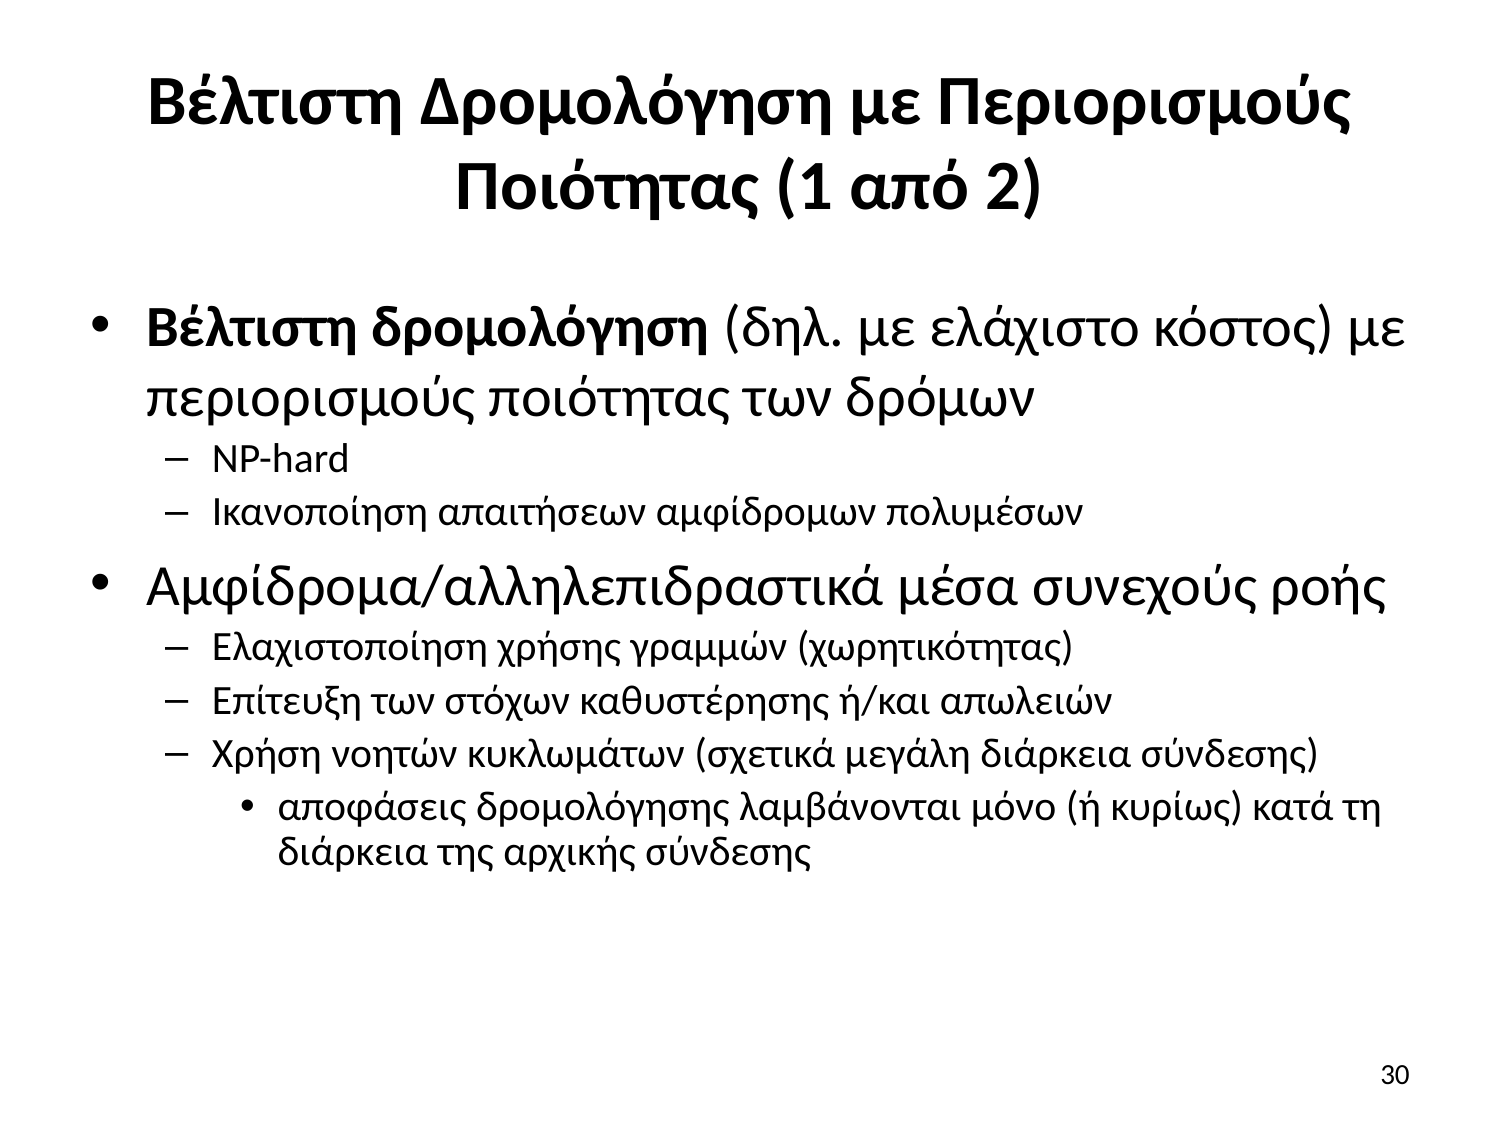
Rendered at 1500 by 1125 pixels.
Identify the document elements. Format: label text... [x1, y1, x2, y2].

title Βέλτιστη Δρομολόγηση με Περιορισμούς Ποιότητας (1 από 2) [75, 45, 1425, 233]
list Βέλτιστη δρομολόγηση (δηλ. με ελάχιστο κόστος) με περιορισμούς ποιότητας των δρόμων NP-hard Ικανοποίηση απαιτήσεων αμφίδρομων πολυμέσων Αμφίδρομα/αλληλεπιδραστικά μέσα συνεχούς ροής Ελαχιστοποίηση χρήσης γραμμών (χωρητικότητας) Επίτευξη των στόχων καθυστέρησης ή/και απωλειών Χρήση νοητών κυκλωμάτων (σχετικά μεγάλη διάρκεια σύνδεσης) αποφάσεις δρομολόγησης λαμβάνονται μόνο (ή κυρίως) κατά τη διάρκεια της αρχικής σύνδεσης [75, 280, 1425, 1024]
slide_number 30 [1074, 1042, 1425, 1103]
